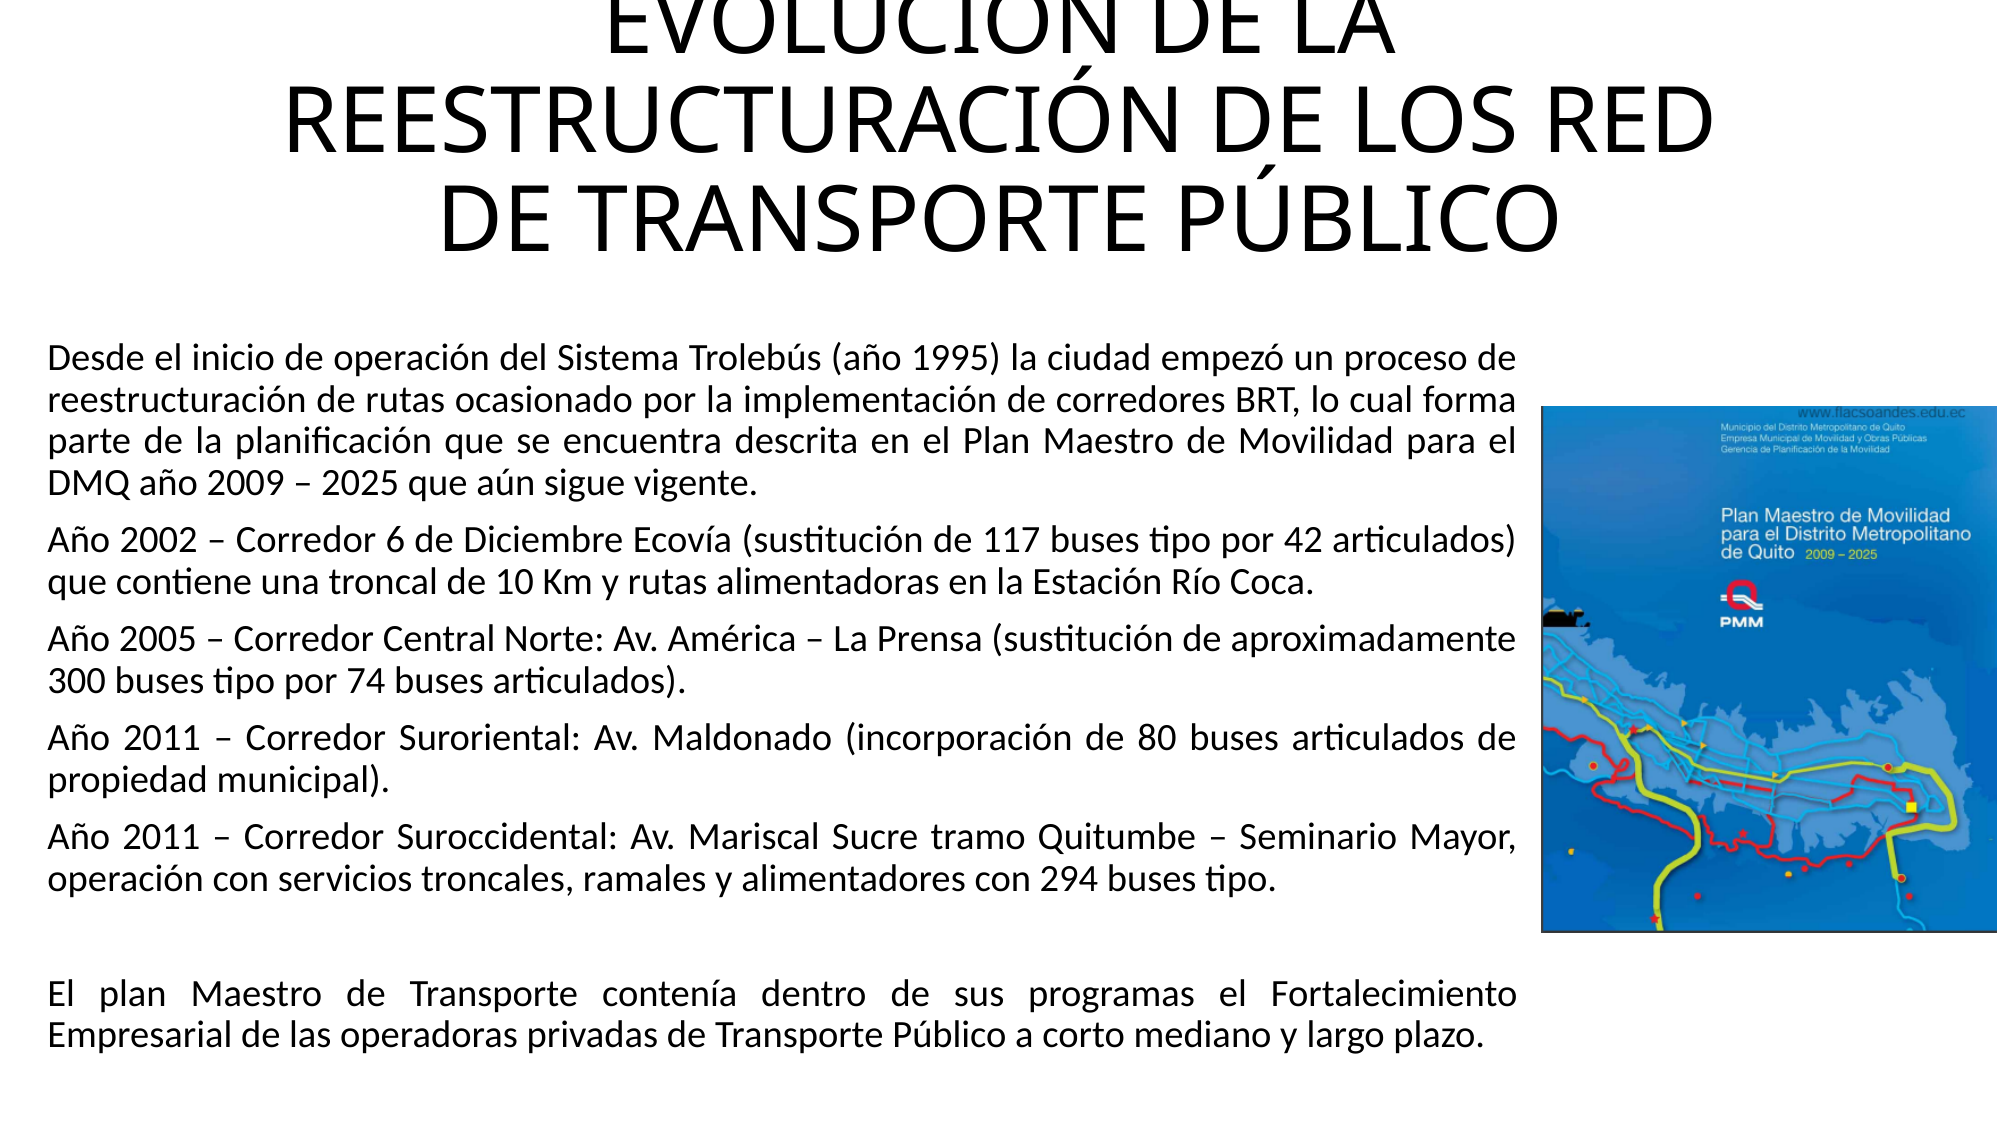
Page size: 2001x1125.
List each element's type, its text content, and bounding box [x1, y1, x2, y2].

picture [1541, 406, 1997, 933]
subtitle Desde el inicio de operación del Sistema Trolebús (año 1995) la ciudad empezó un proceso de reestructuración de rutas ocasionado por la implementación de corredores BRT, lo cual forma parte de la planificación que se encuentra descrita en el Plan Maestro de Movilidad para el DMQ año 2009 – 2025 que aún sigue vigente. Año 2002 – Corredor 6 de Diciembre Ecovía (sustitución de 117 buses tipo por 42 articulados) que contiene una troncal de 10 Km y rutas alimentadoras en la Estación Río Coca. Año 2005 – Corredor Central Norte: Av. América – La Prensa (sustitución de aproximadamente 300 buses tipo por 74 buses articulados). Año 2011 – Corredor Suroriental: Av. Maldonado (incorporación de 80 buses articulados de propiedad municipal). Año 2011 – Corredor Suroccidental: Av. Mariscal Sucre tramo Quitumbe – Seminario Mayor, operación con servicios troncales, ramales y alimentadores con 294 buses tipo. El plan Maestro de Transporte contenía dentro de sus programas el Fortalecimiento Empresarial de las operadoras privadas de Transporte Público a corto mediano y largo plazo. [32, 329, 1533, 1079]
title EVOLUCIÓN DE LA REESTRUCTURACIÓN DE LOS RED DE TRANSPORTE PÚBLICO [249, 95, 1750, 279]
